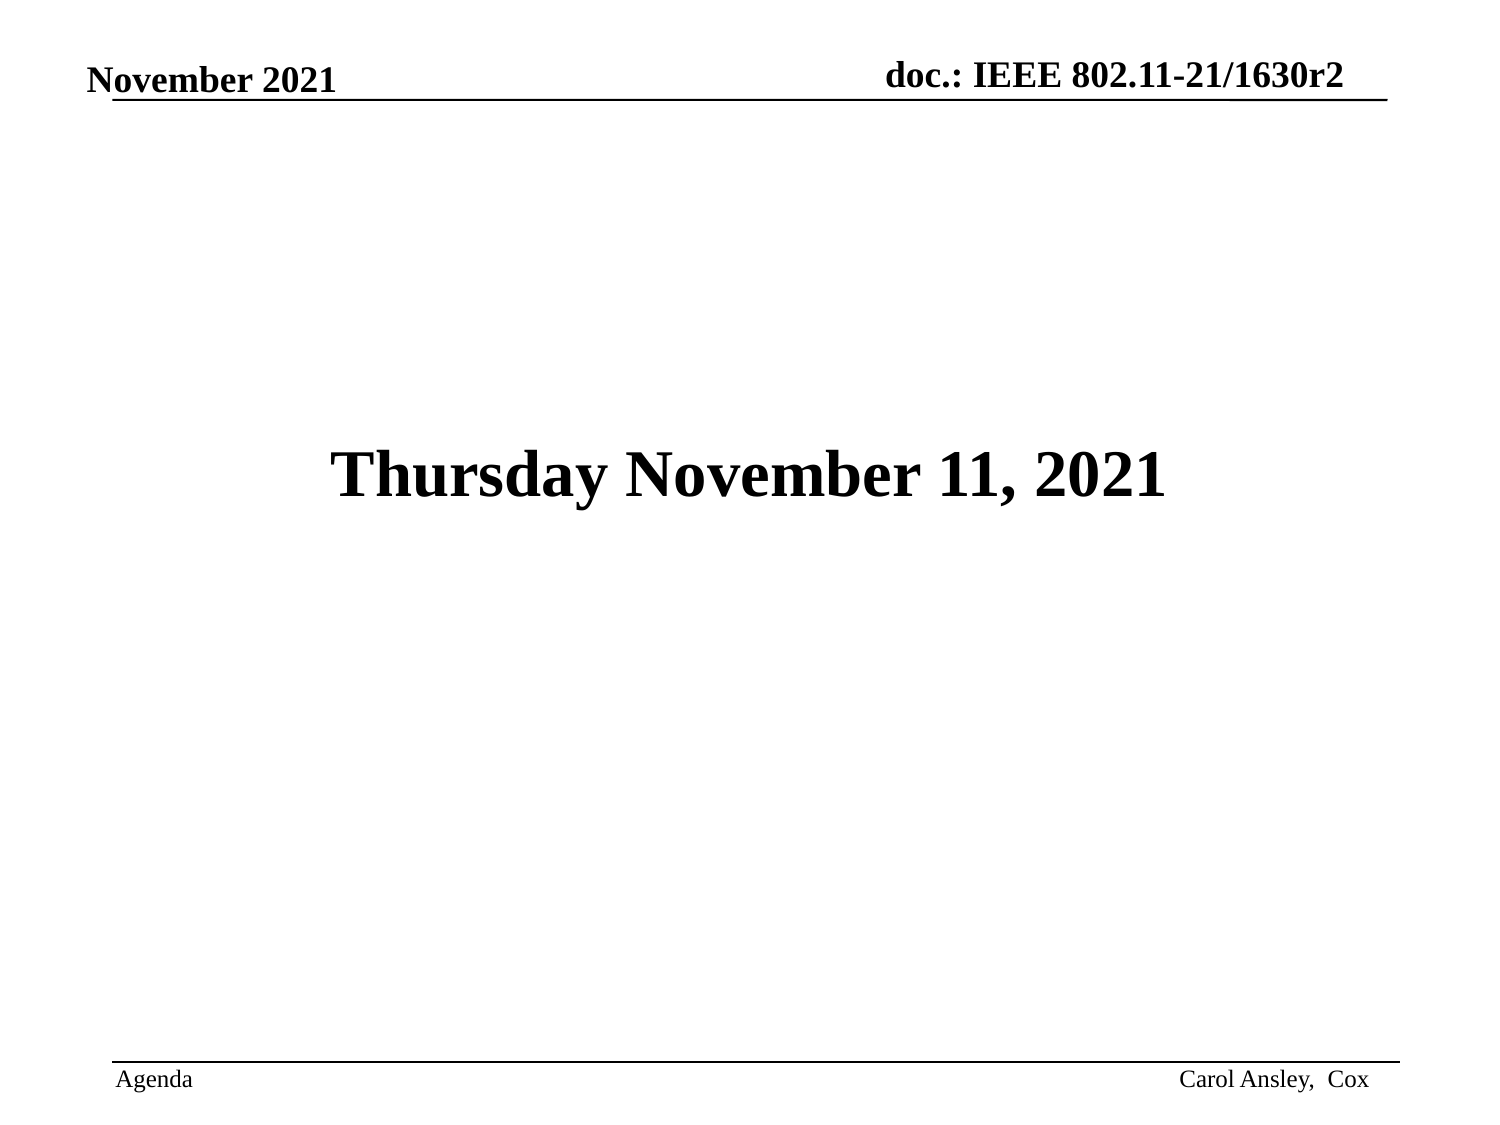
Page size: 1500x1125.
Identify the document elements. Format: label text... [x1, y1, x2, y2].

text_box Thursday November 11, 2021 [112, 422, 1388, 518]
